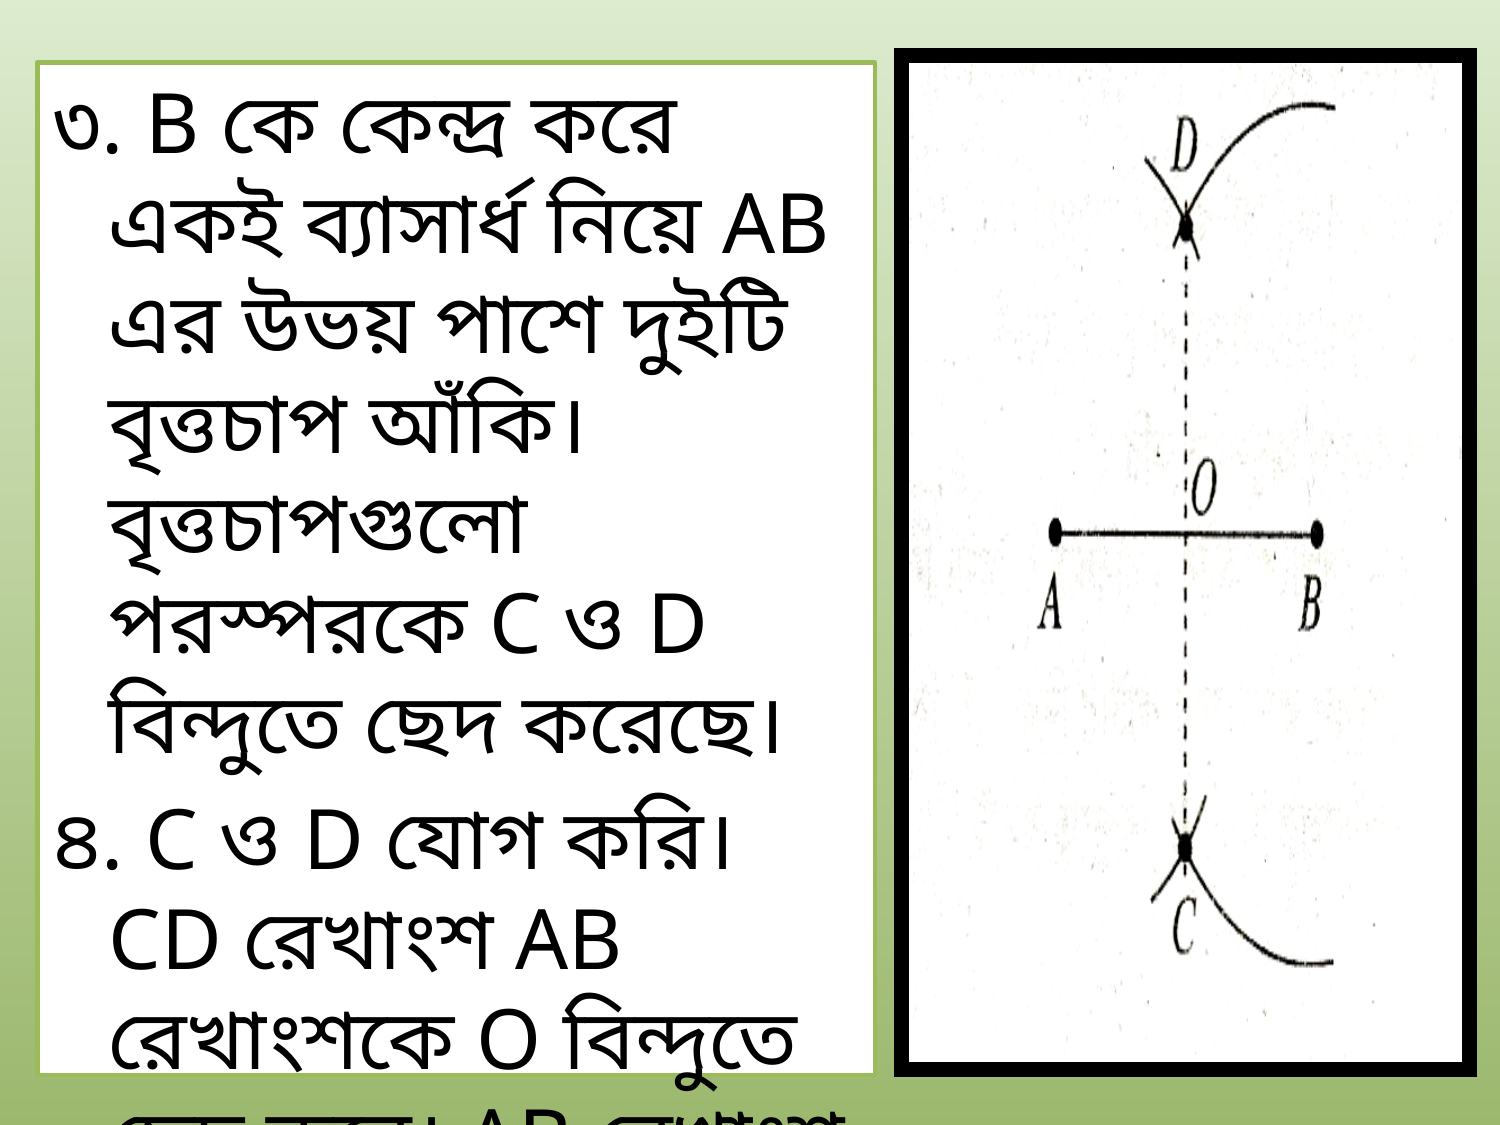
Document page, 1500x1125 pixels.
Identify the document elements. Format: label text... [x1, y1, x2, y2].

list ৩. B কে কেন্দ্র করে একই ব্যাসার্ধ নিয়ে AB এর উভয় পাশে দুইটি বৃত্তচাপ আঁকি। বৃত্তচাপগুলো পরস্পরকে C ও D বিন্দুতে ছেদ করেছে। ৪. C ও D যোগ করি। CD রেখাংশ AB রেখাংশকে O বিন্দুতে ছেদ করে। AB রেখাংশ O বিন্দুতে সমদ্বিখন্ডিত হয়েছে। [35, 60, 877, 1077]
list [908, 62, 1463, 1063]
